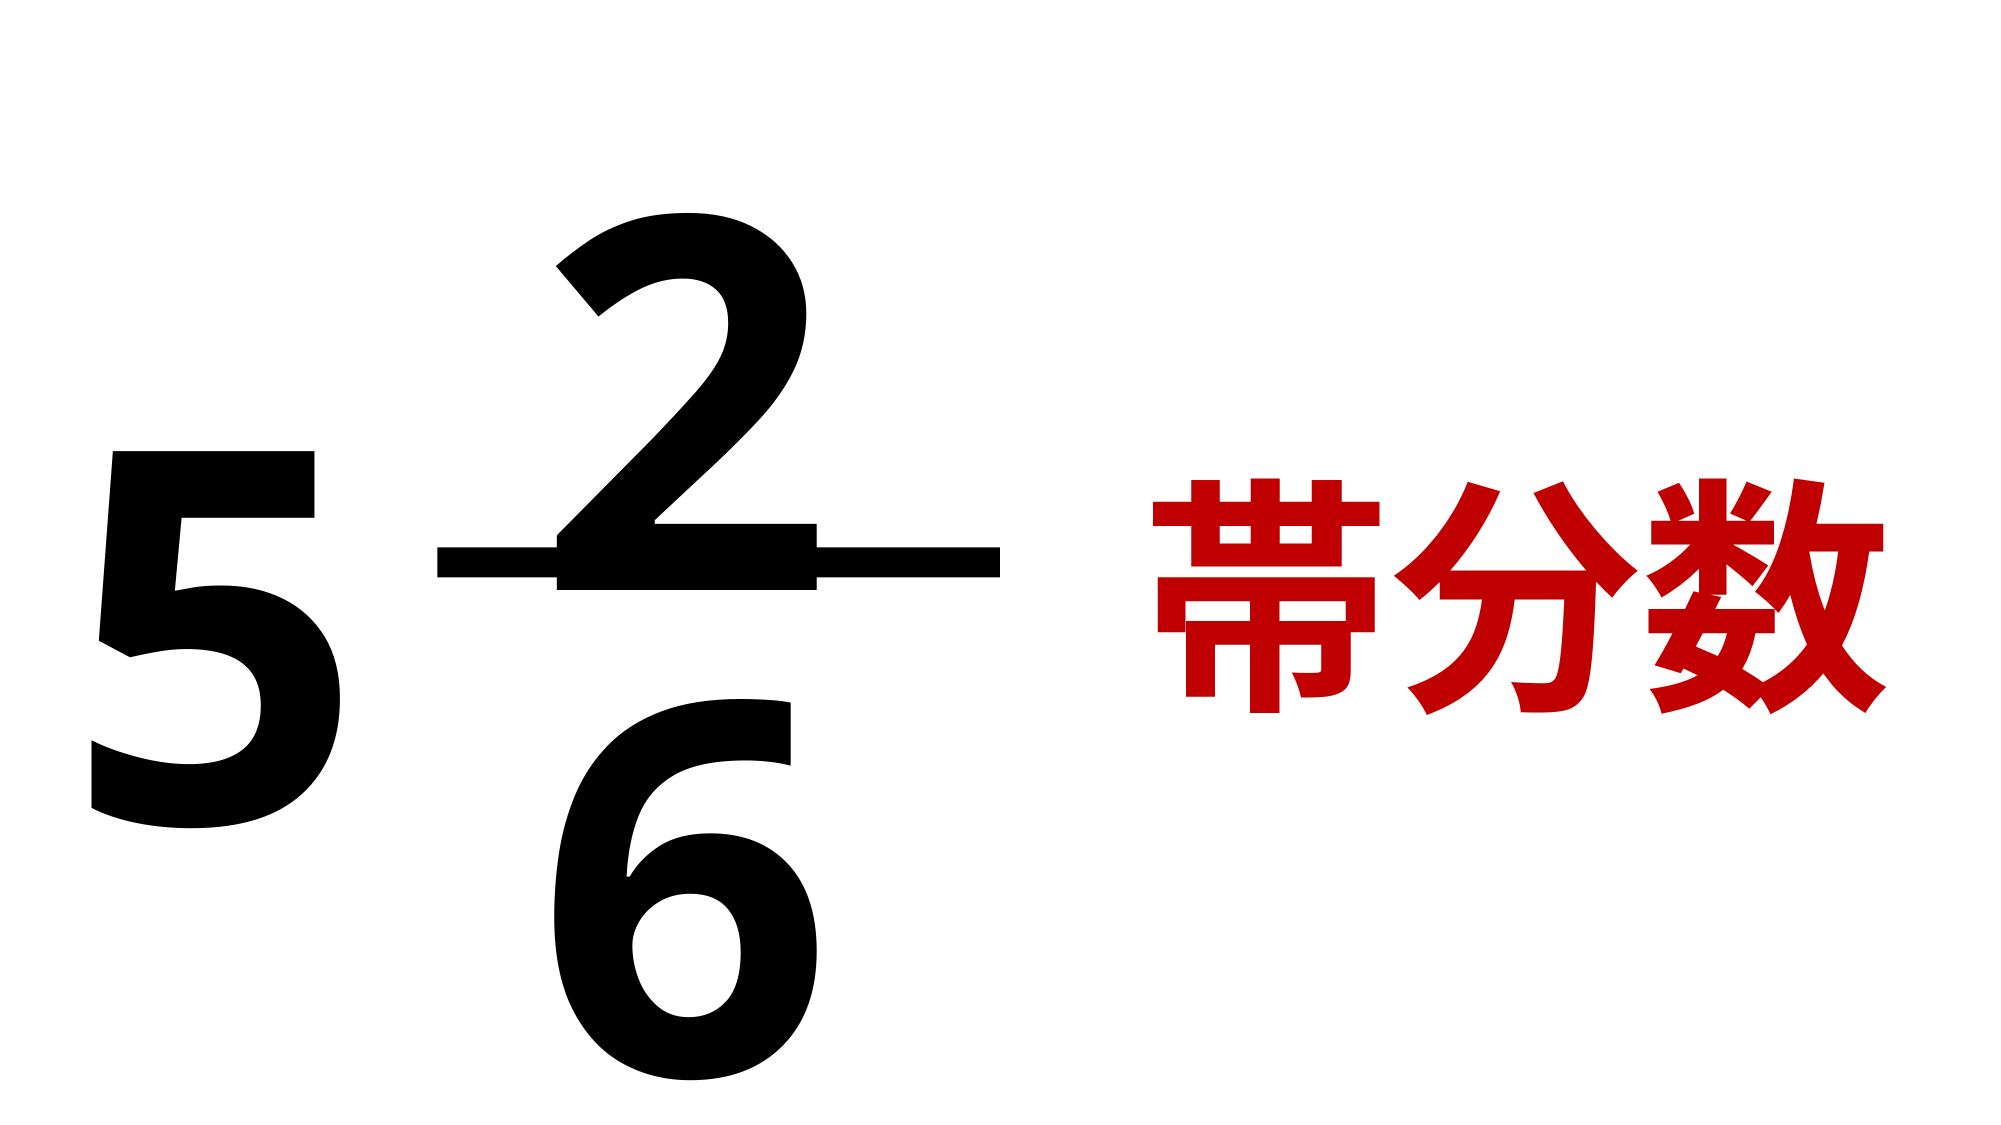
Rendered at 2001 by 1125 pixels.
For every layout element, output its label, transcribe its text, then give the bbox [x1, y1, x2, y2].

text_box 2 [521, 62, 697, 547]
text_box 6 [521, 547, 802, 1125]
text_box [436, 546, 521, 578]
text_box 5 [51, 295, 332, 935]
text_box 帯分数 [1126, 434, 1907, 749]
text_box [697, 546, 1001, 578]
